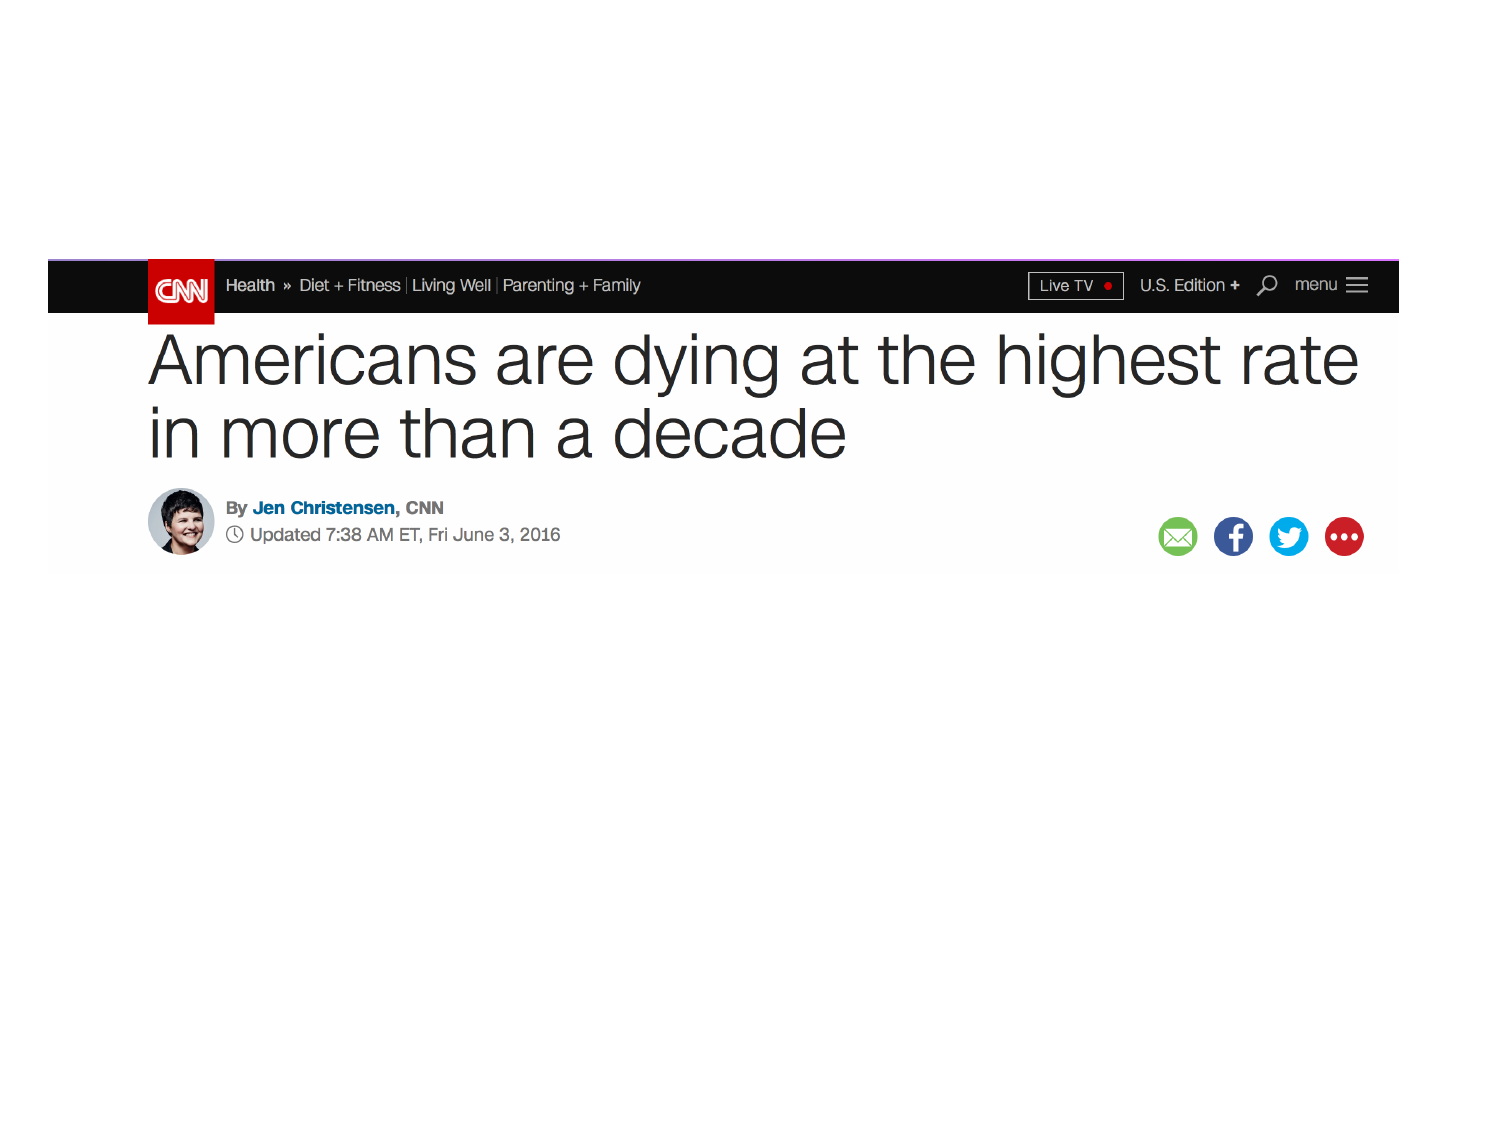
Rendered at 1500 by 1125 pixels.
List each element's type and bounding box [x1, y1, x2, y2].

list [48, 44, 1400, 788]
